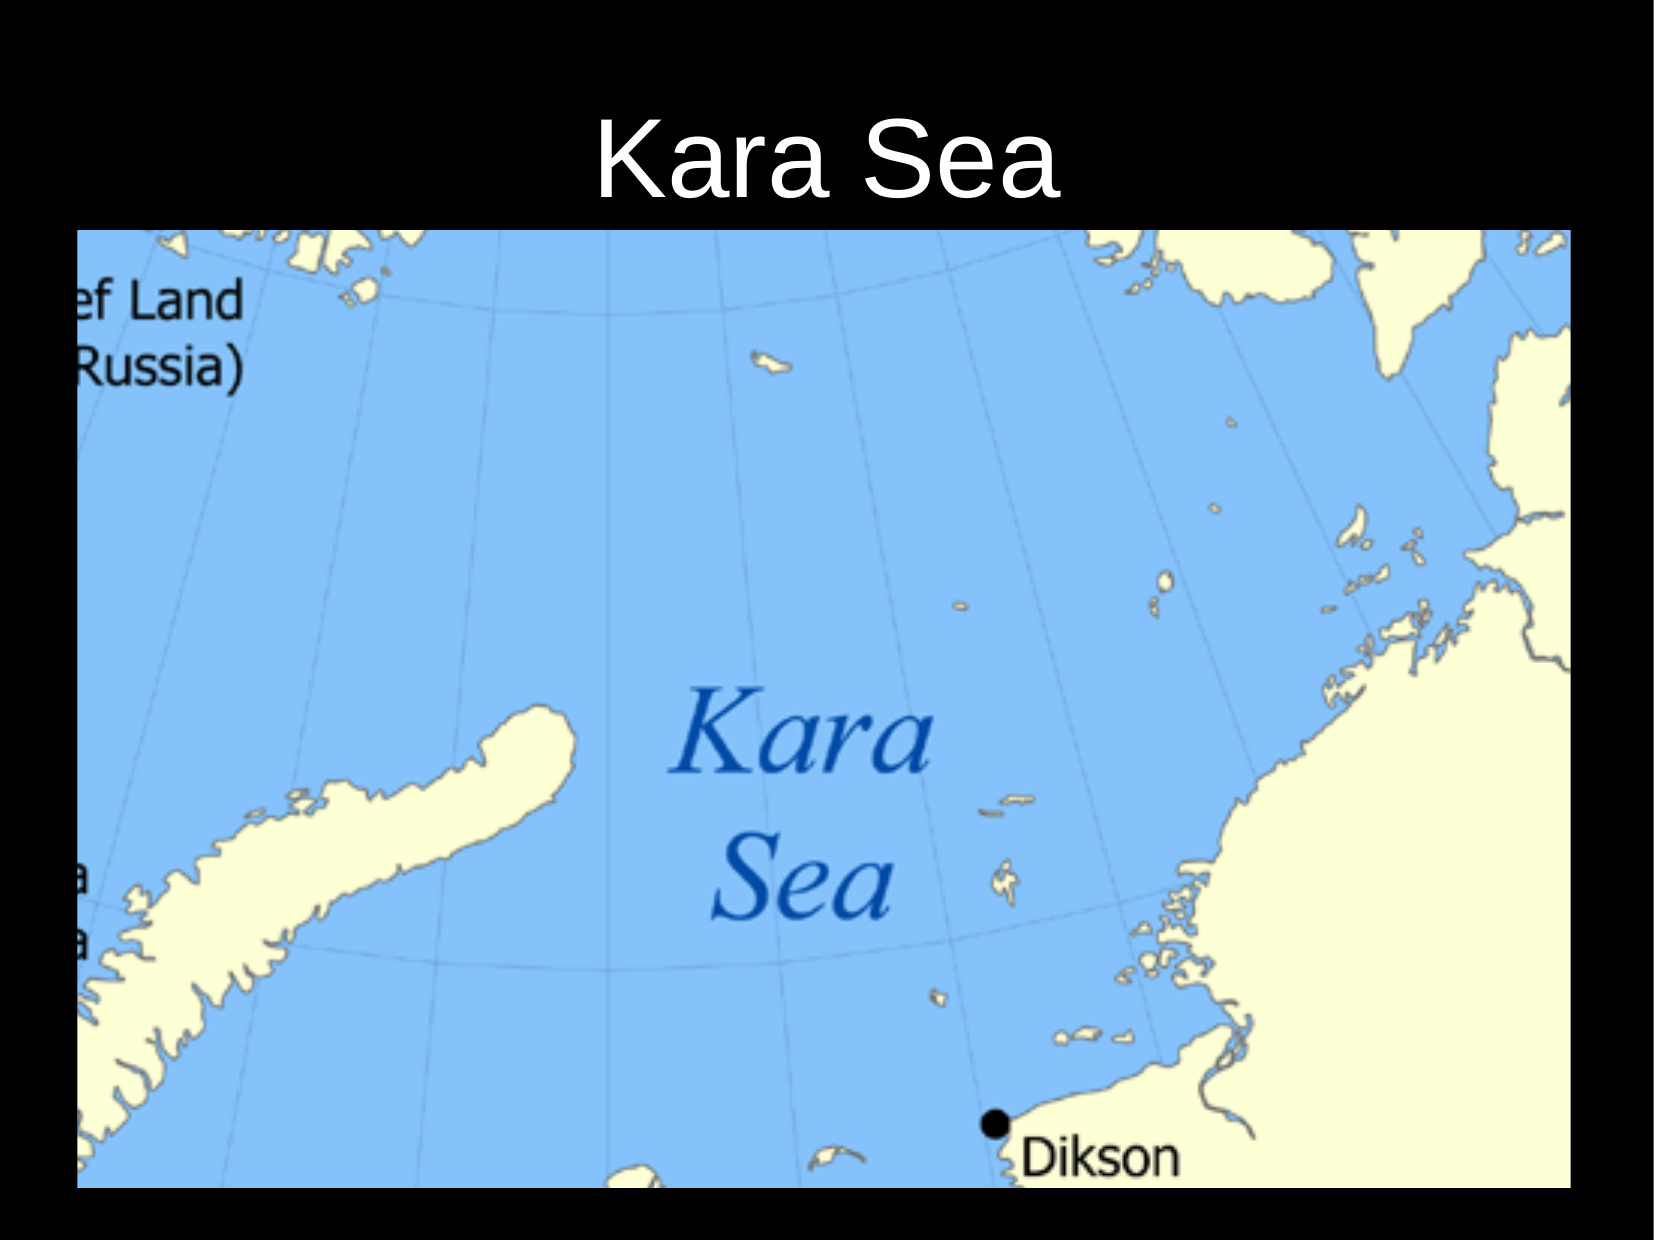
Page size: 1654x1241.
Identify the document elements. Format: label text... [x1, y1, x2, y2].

title Kara Sea [82, 49, 1571, 230]
picture [77, 230, 1571, 1189]
